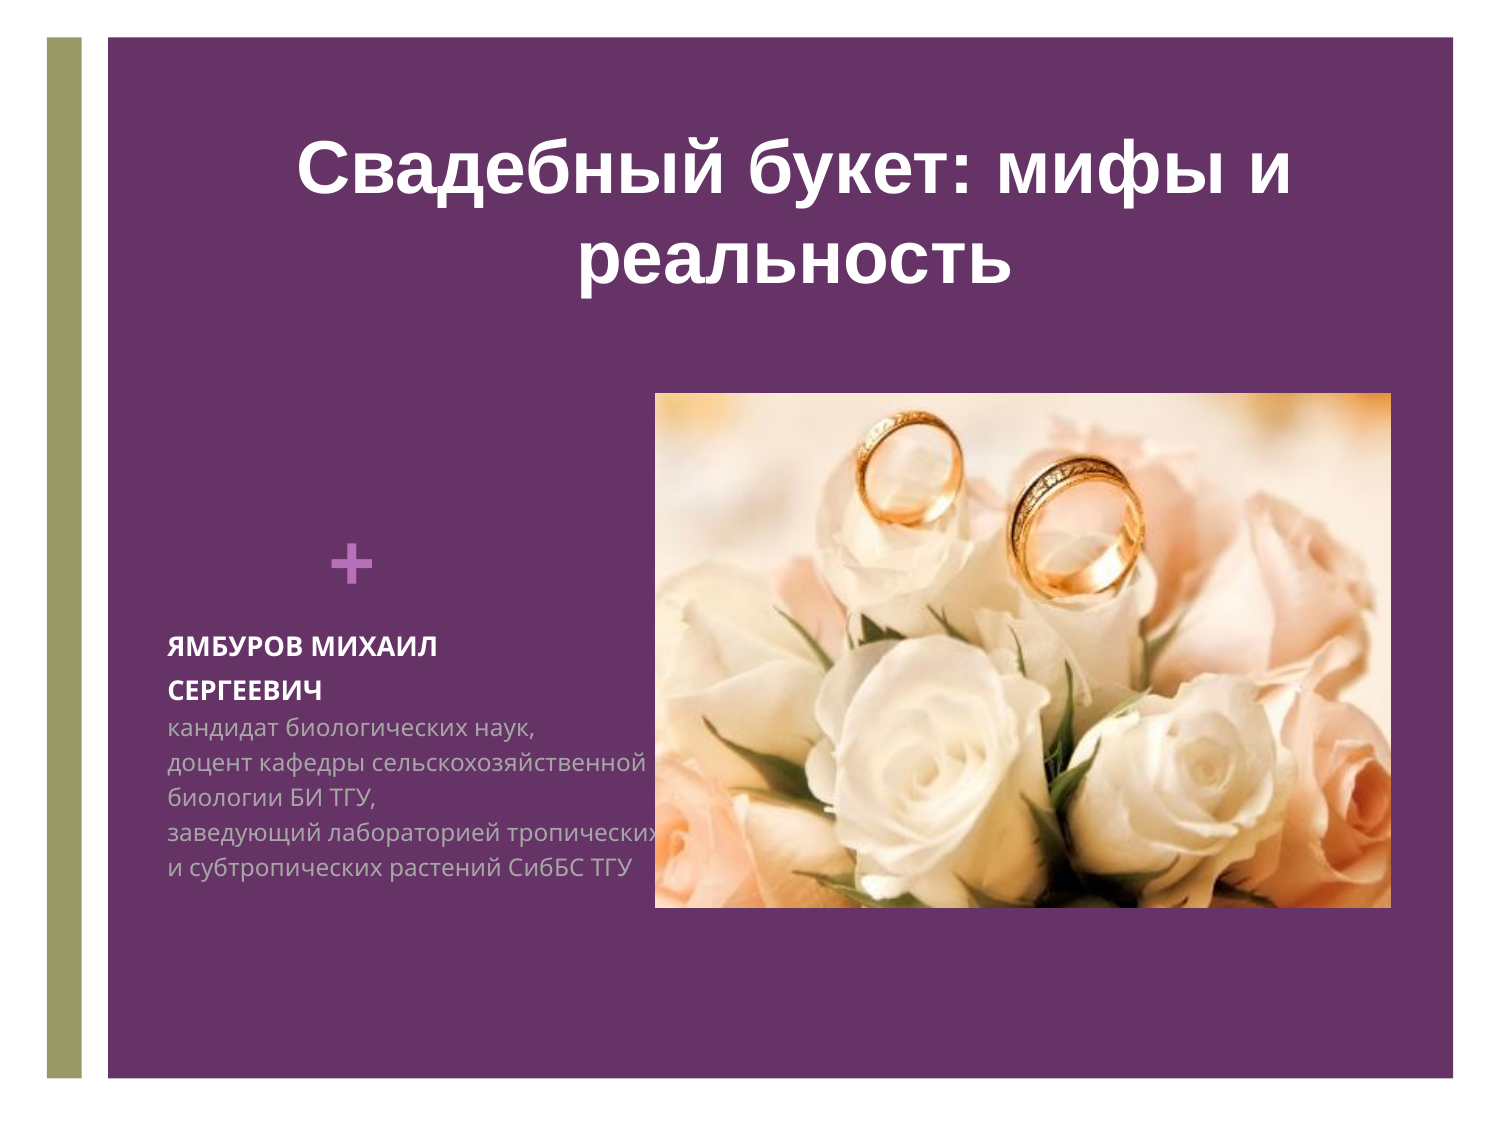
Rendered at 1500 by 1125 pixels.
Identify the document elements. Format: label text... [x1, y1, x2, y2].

list ЯМБУРОВ МИХАИЛ СЕРГЕЕВИЧ кандидат биологических наук, доцент кафедры сельскохозяйственной биологии БИ ТГУ, заведующий лабораторией тропических и субтропических растений СибБС ТГУ [152, 625, 683, 925]
title Свадебный букет: мифы и реальность [152, 92, 1438, 307]
picture [654, 393, 1391, 909]
